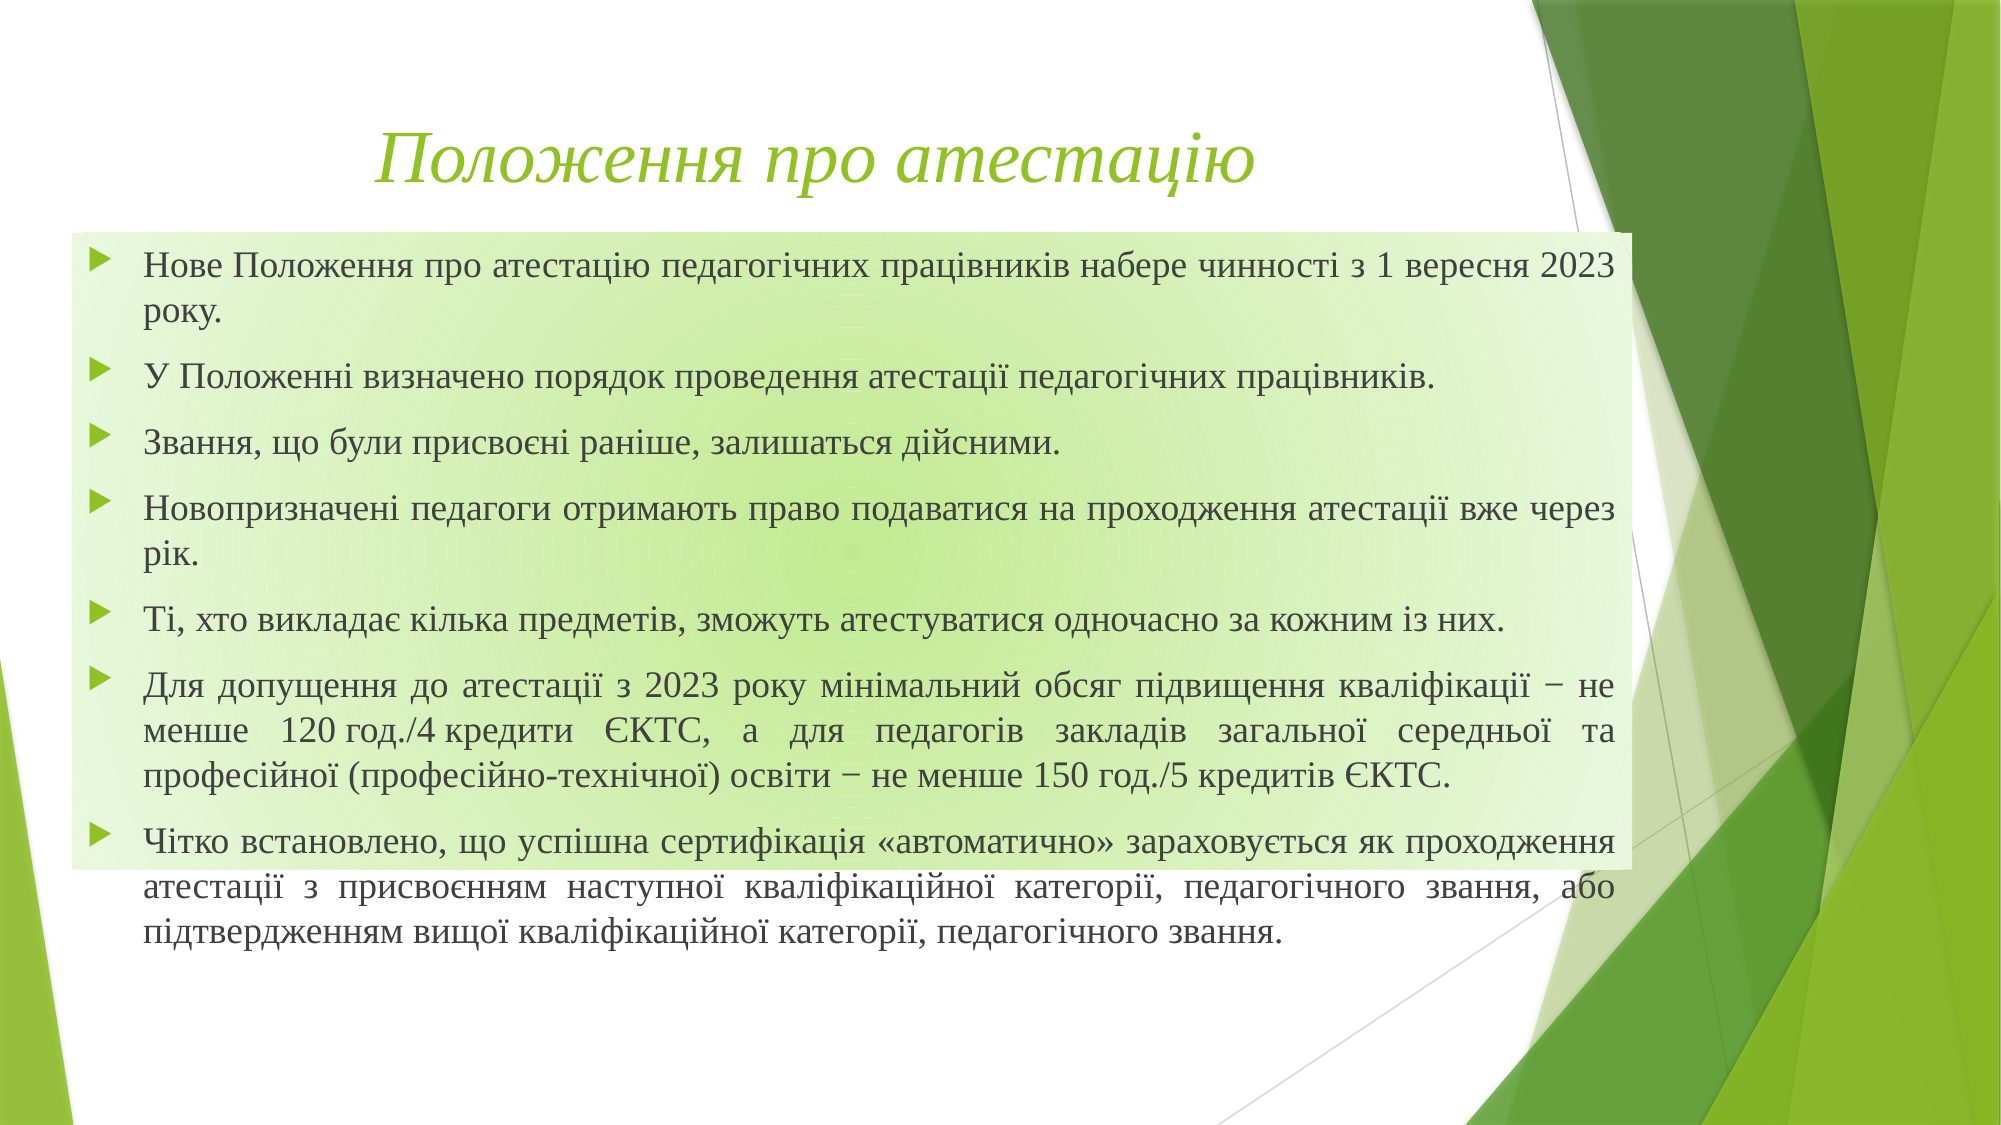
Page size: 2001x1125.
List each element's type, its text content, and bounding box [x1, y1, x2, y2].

title Положення про атестацію [111, 99, 1522, 232]
list Нове Положення про атестацію педагогічних працівників набере чинності з 1 вересня 2023 року. У Положенні визначено порядок проведення атестації педагогічних працівників. Звання, що були присвоєні раніше, залишаться дійсними. Новопризначені педагоги отримають право подаватися на проходження атестації вже через рік. Ті, хто викладає кілька предметів, зможуть атестуватися одночасно за кожним із них. Для допущення до атестації з 2023 року мінімальний обсяг підвищення кваліфікації − не менше 120 год./4 кредити ЄКТС, а для педагогів закладів загальної середньої та професійної (професійно-технічної) освіти − не менше 150 год./5 кредитів ЄКТС. Чітко встановлено, що успішна сертифікація «автоматично» зараховується як проходження атестації з присвоєнням наступної кваліфікаційної категорії, педагогічного звання, або підтвердженням вищої кваліфікаційної категорії, педагогічного звання. [71, 232, 1633, 870]
